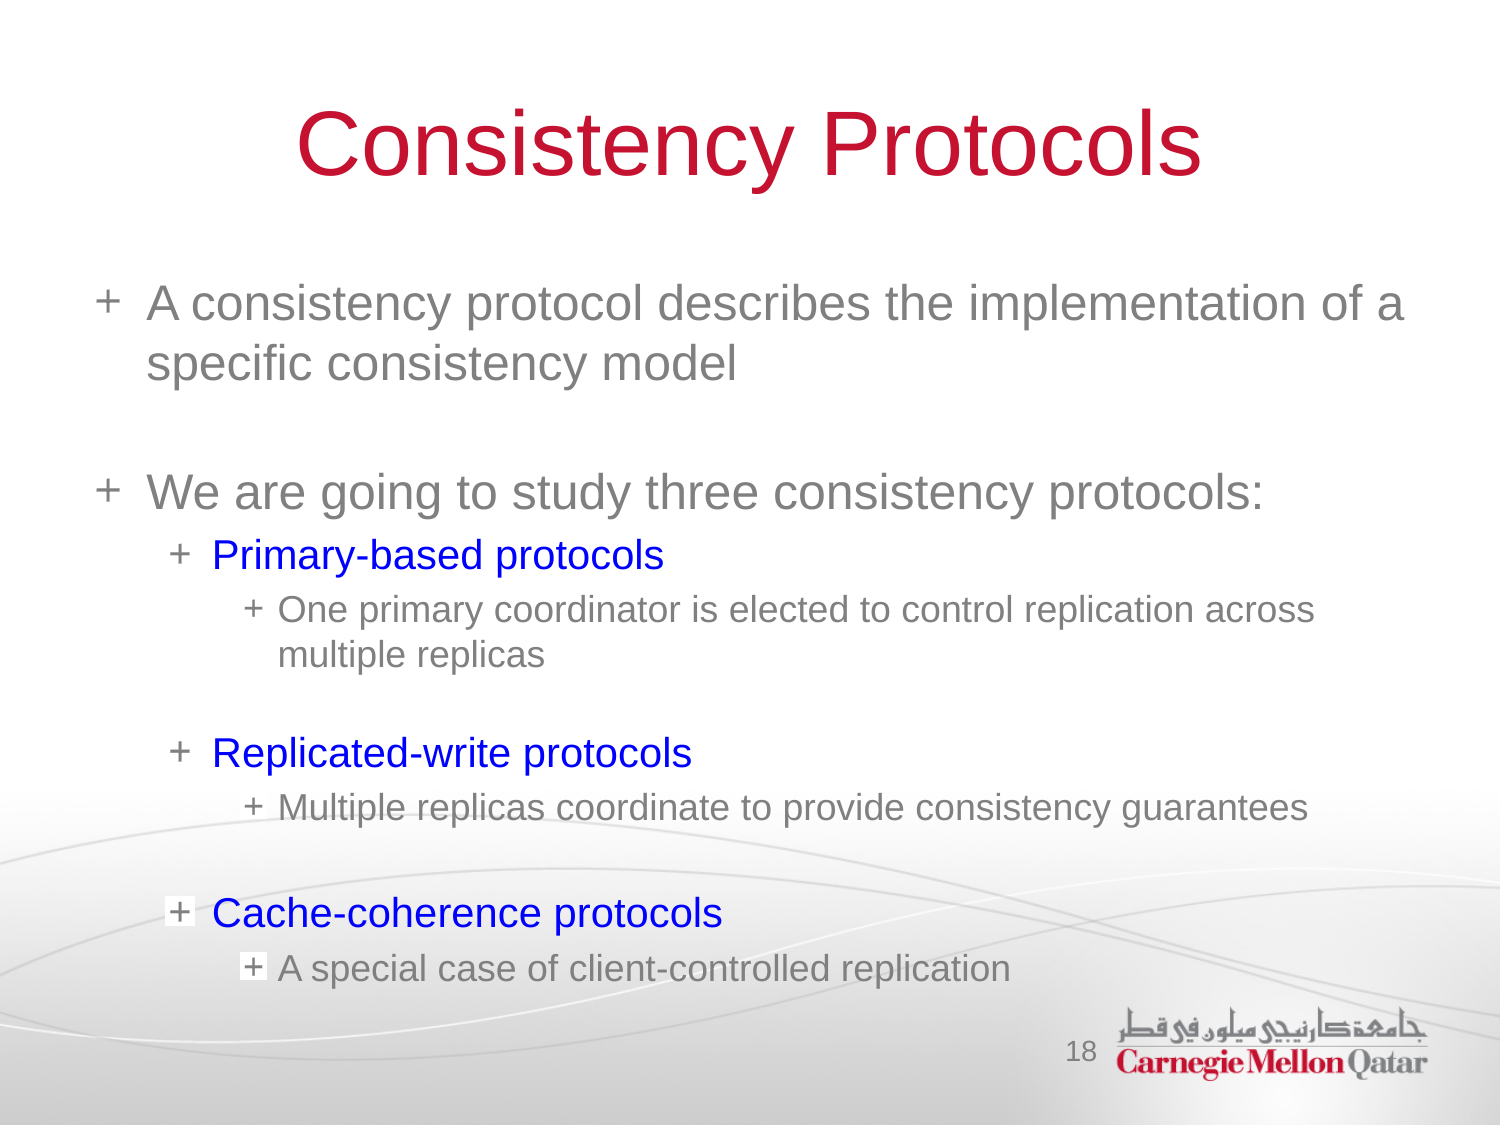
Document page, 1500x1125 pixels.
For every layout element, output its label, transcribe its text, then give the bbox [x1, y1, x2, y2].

picture [0, 0, 1500, 1125]
slide_number 18 [975, 1024, 1113, 1103]
title Consistency Protocols [74, 44, 1426, 233]
list A consistency protocol describes the implementation of a specific consistency model We are going to study three consistency protocols: Primary-based protocols One primary coordinator is elected to control replication across multiple replicas Replicated-write protocols Multiple replicas coordinate to provide consistency guarantees Cache-coherence protocols A special case of client-controlled replication [74, 262, 1426, 1006]
